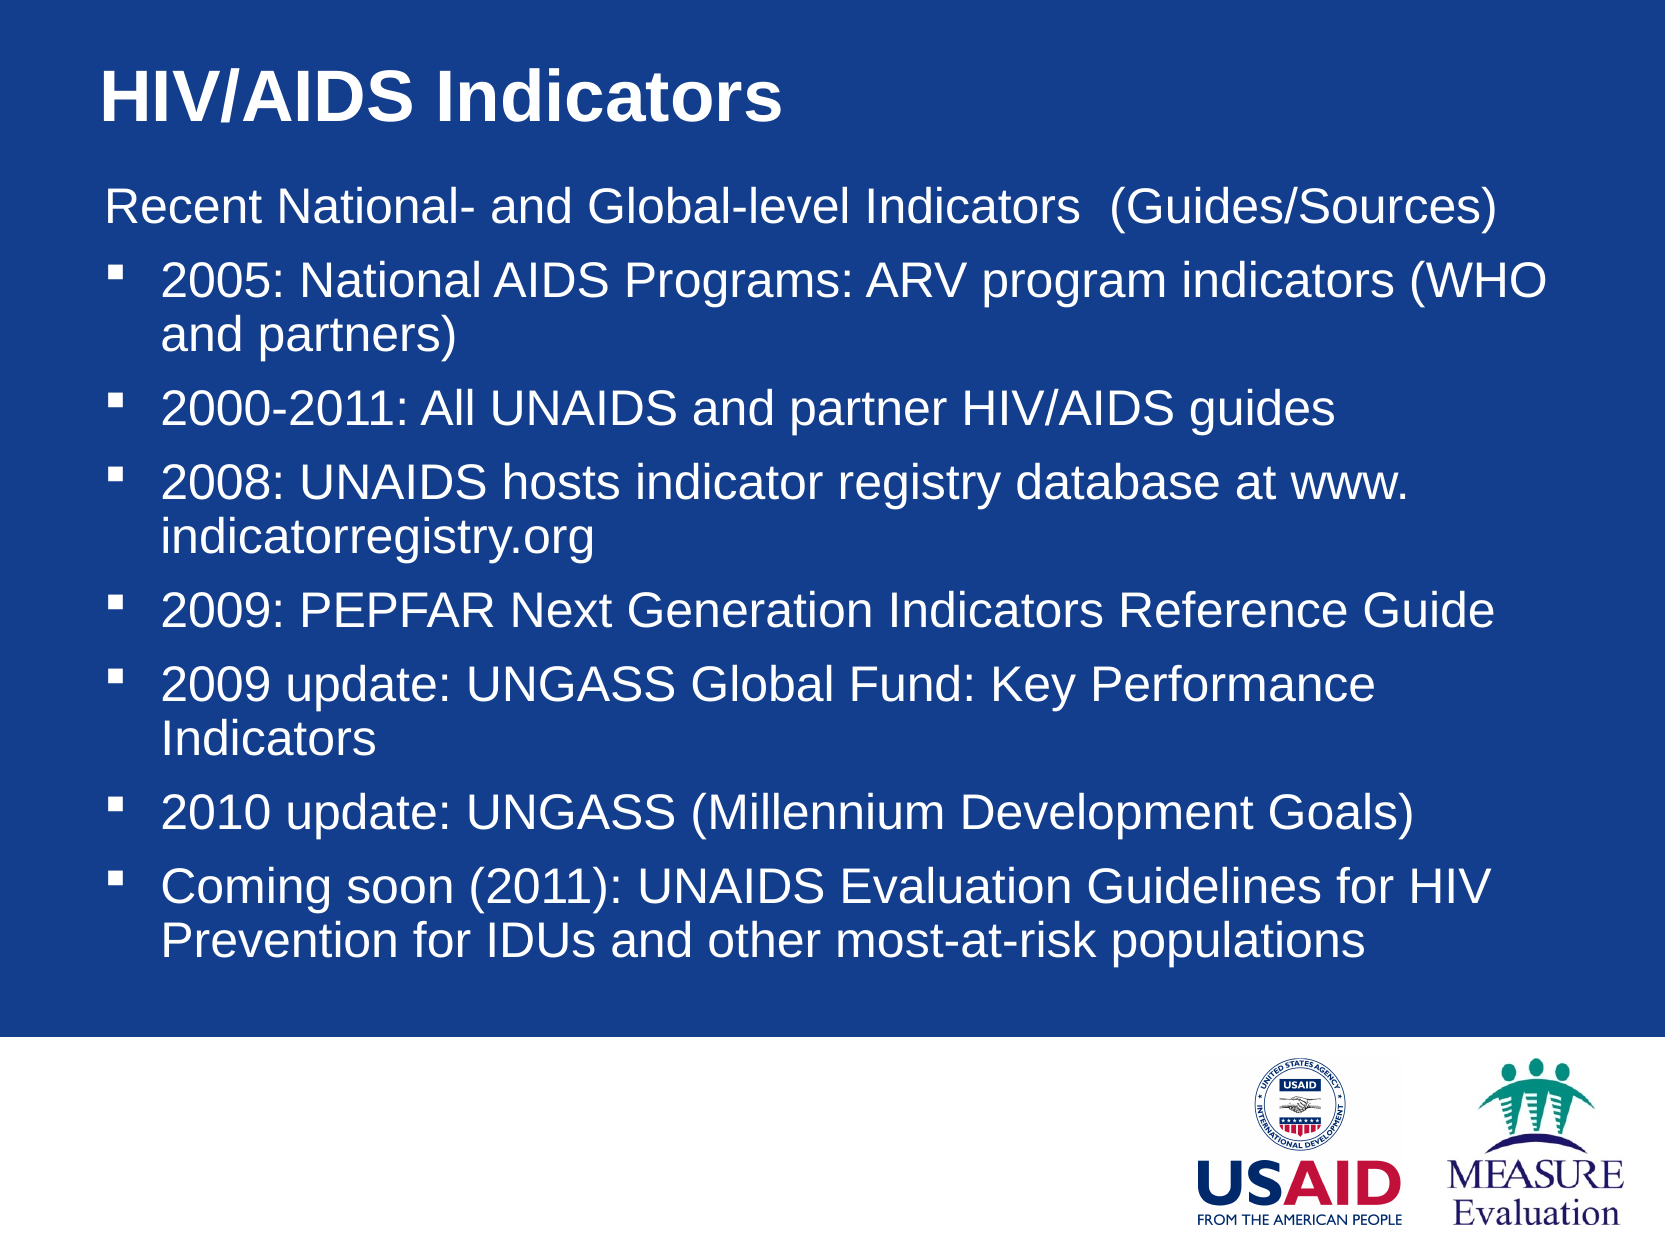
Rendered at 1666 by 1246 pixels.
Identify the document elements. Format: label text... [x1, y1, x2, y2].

picture [1198, 1173, 1402, 1225]
picture [1447, 1058, 1624, 1225]
list Recent National- and Global-level Indicators (Guides/Sources) 2005: National AIDS Programs: ARV program indicators (WHO and partners) 2000-2011: All UNAIDS and partner HIV/AIDS guides 2008: UNAIDS hosts indicator registry database at www. indicatorregistry.org 2009: PEPFAR Next Generation Indicators Reference Guide 2009 update: UNGASS Global Fund: Key Performance Indicators 2010 update: UNGASS (Millennium Development Goals) Coming soon (2011): UNAIDS Evaluation Guidelines for HIV Prevention for IDUs and other most-at-risk populations [87, 172, 1608, 1173]
title HIV/AIDS Indicators [82, 24, 1375, 161]
